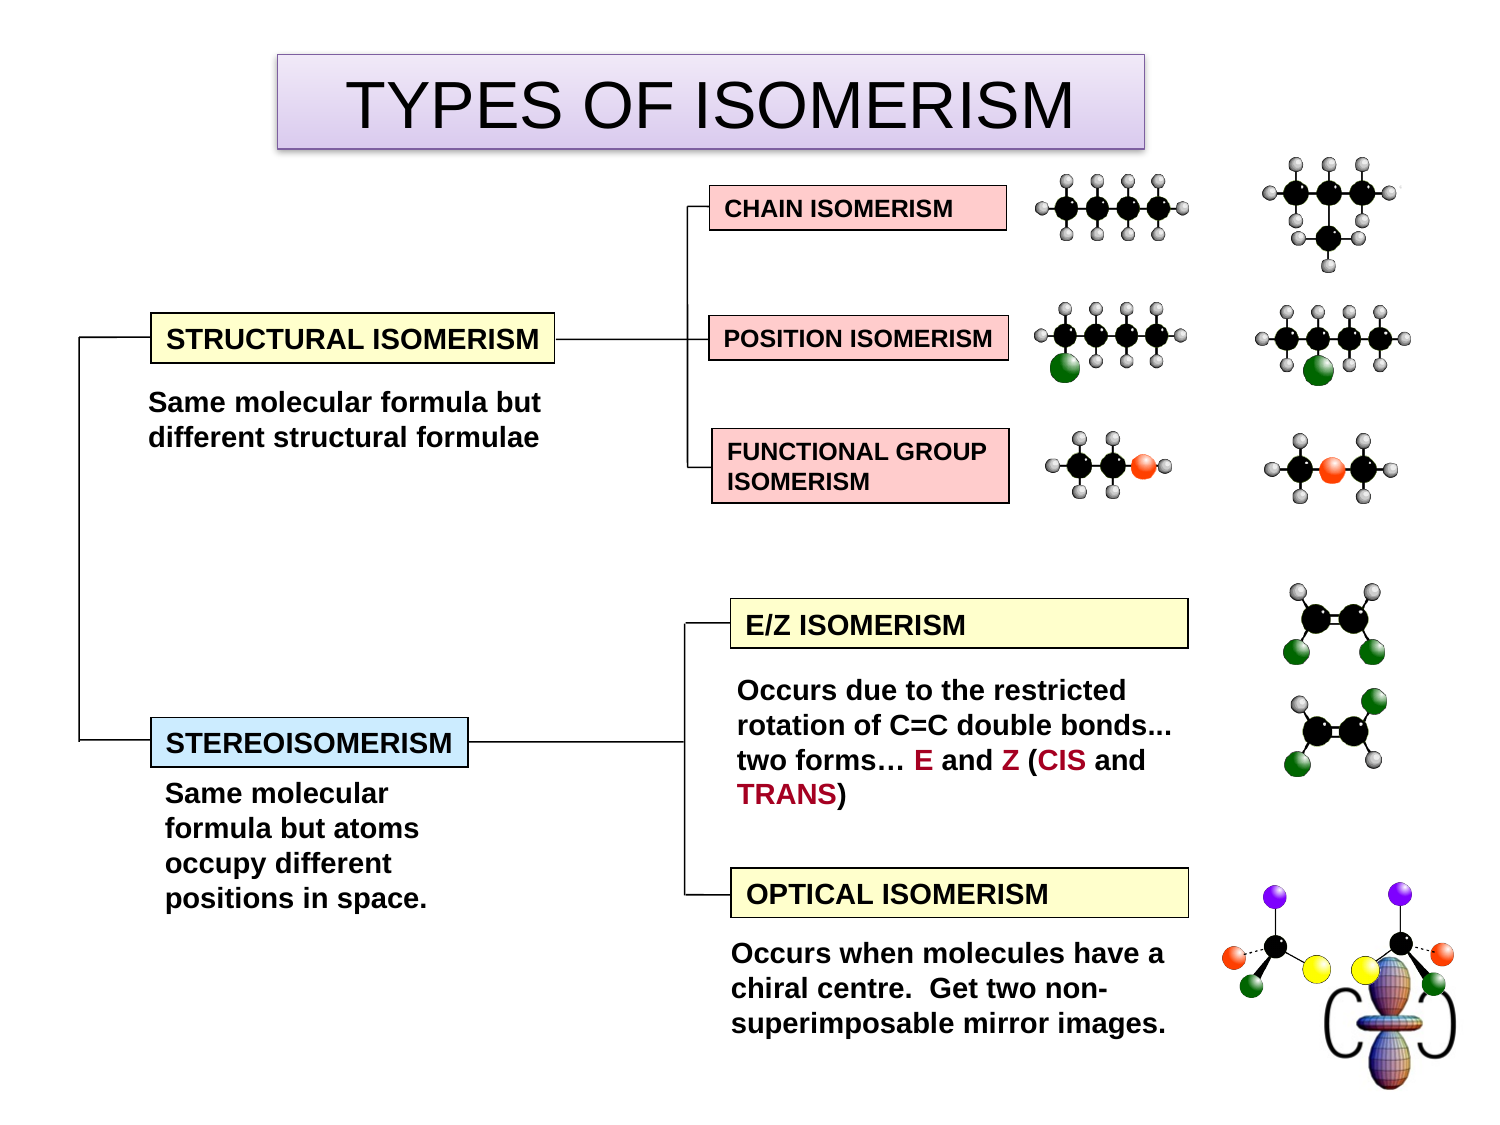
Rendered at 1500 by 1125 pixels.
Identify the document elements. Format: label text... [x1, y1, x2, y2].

text_box [152, 317, 549, 361]
picture [1255, 304, 1411, 387]
picture [1283, 583, 1385, 665]
picture [1035, 174, 1189, 241]
text_box STRUCTURAL ISOMERISM [151, 313, 555, 363]
picture [1222, 882, 1500, 1125]
text_box FUNCTIONAL GROUP ISOMERISM [712, 428, 1009, 503]
text_box E/Z ISOMERISM [730, 598, 1189, 649]
text_box POSITION ISOMERISM [708, 315, 1009, 361]
text_box OPTICAL ISOMERISM [731, 868, 1189, 918]
text_box [749, 600, 1182, 645]
text_box [145, 718, 472, 775]
text_box TYPES OF ISOMERISM [277, 54, 1145, 150]
picture [1262, 157, 1402, 273]
text_box [747, 866, 1178, 917]
text_box Same molecular formula but different structural formulae [133, 376, 568, 461]
picture [1045, 430, 1173, 499]
picture [1264, 433, 1398, 504]
text_box Occurs due to the restricted rotation of C=C double bonds... two forms… E and Z (CIS and TRANS) [722, 663, 1204, 819]
text_box Same molecular formula but atoms occupy different positions in space. [149, 775, 469, 922]
text_box Occurs when molecules have a chiral centre. Get two non-superimposable mirror images. [716, 927, 1207, 1047]
picture [1284, 688, 1387, 778]
picture [1033, 302, 1188, 383]
text_box CHAIN ISOMERISM [709, 185, 1007, 231]
